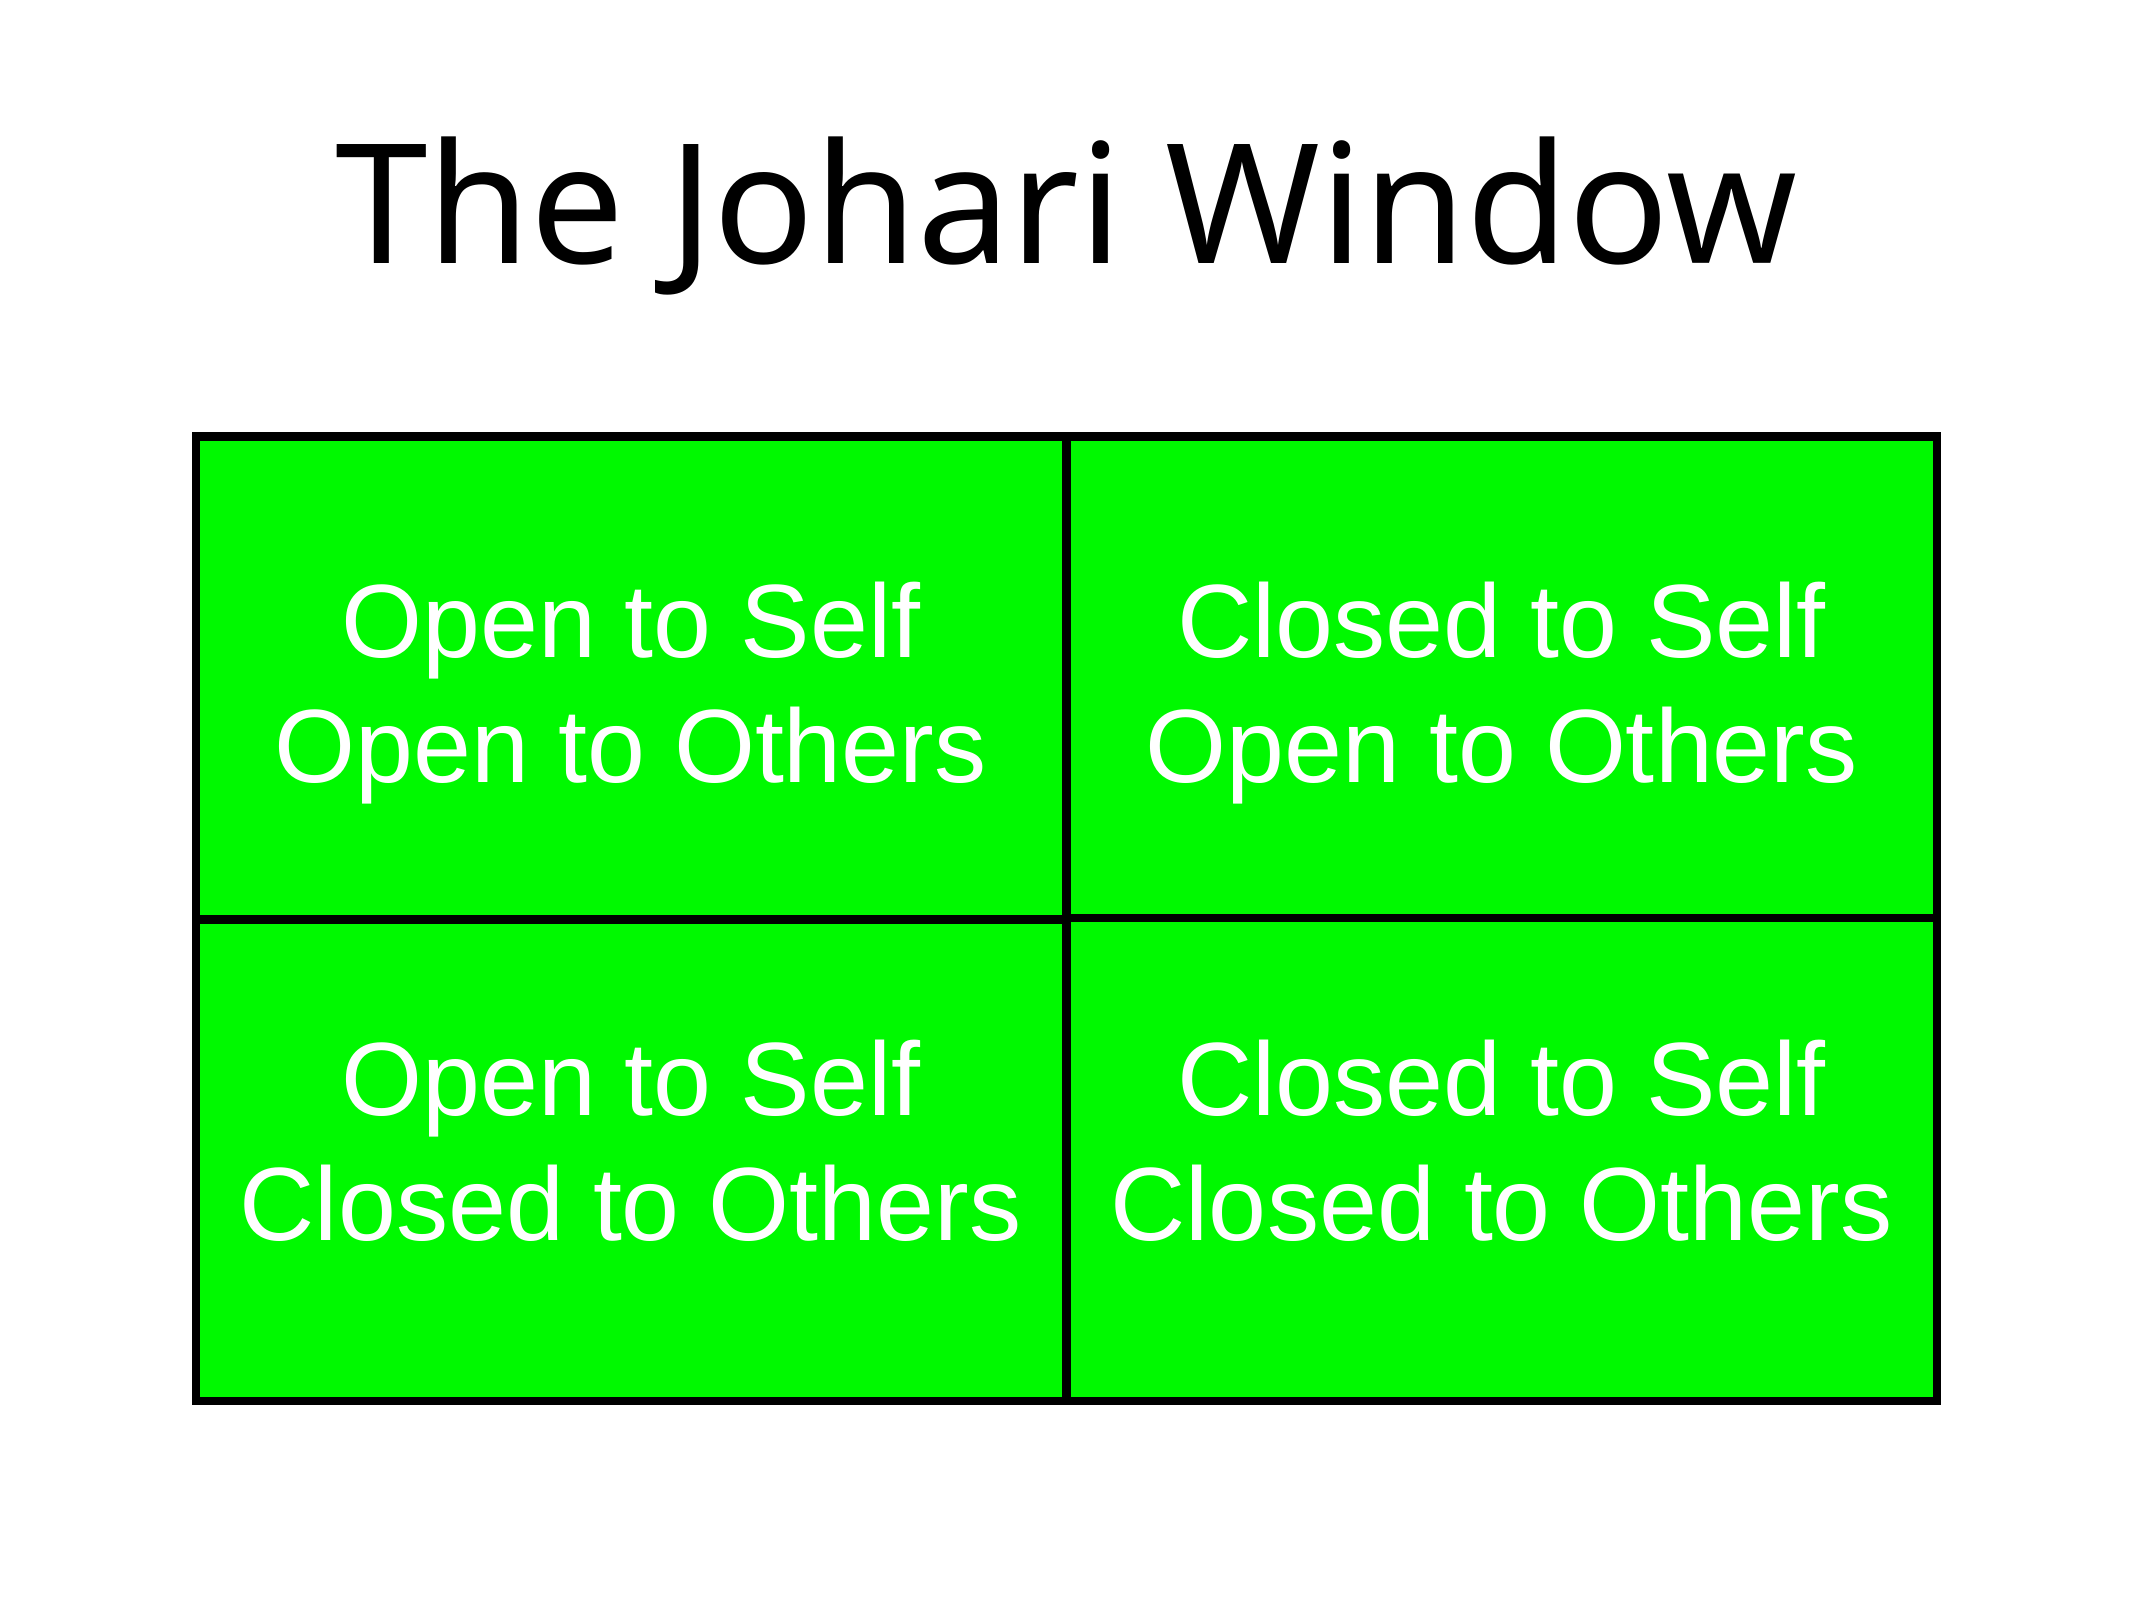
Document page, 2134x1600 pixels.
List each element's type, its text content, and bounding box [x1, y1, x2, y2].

text_box Open to Self Closed to Others [231, 1003, 1031, 1270]
text_box [1067, 436, 1938, 917]
text_box Open to Self Open to Others [196, 436, 1067, 920]
text_box Closed to Self Closed to Others [1102, 1003, 1902, 1270]
title The Johari Window [207, 55, 1926, 307]
text_box [1066, 917, 1938, 1401]
text_box Closed to Self Open to Others [1137, 544, 1867, 812]
text_box [196, 920, 1066, 1401]
